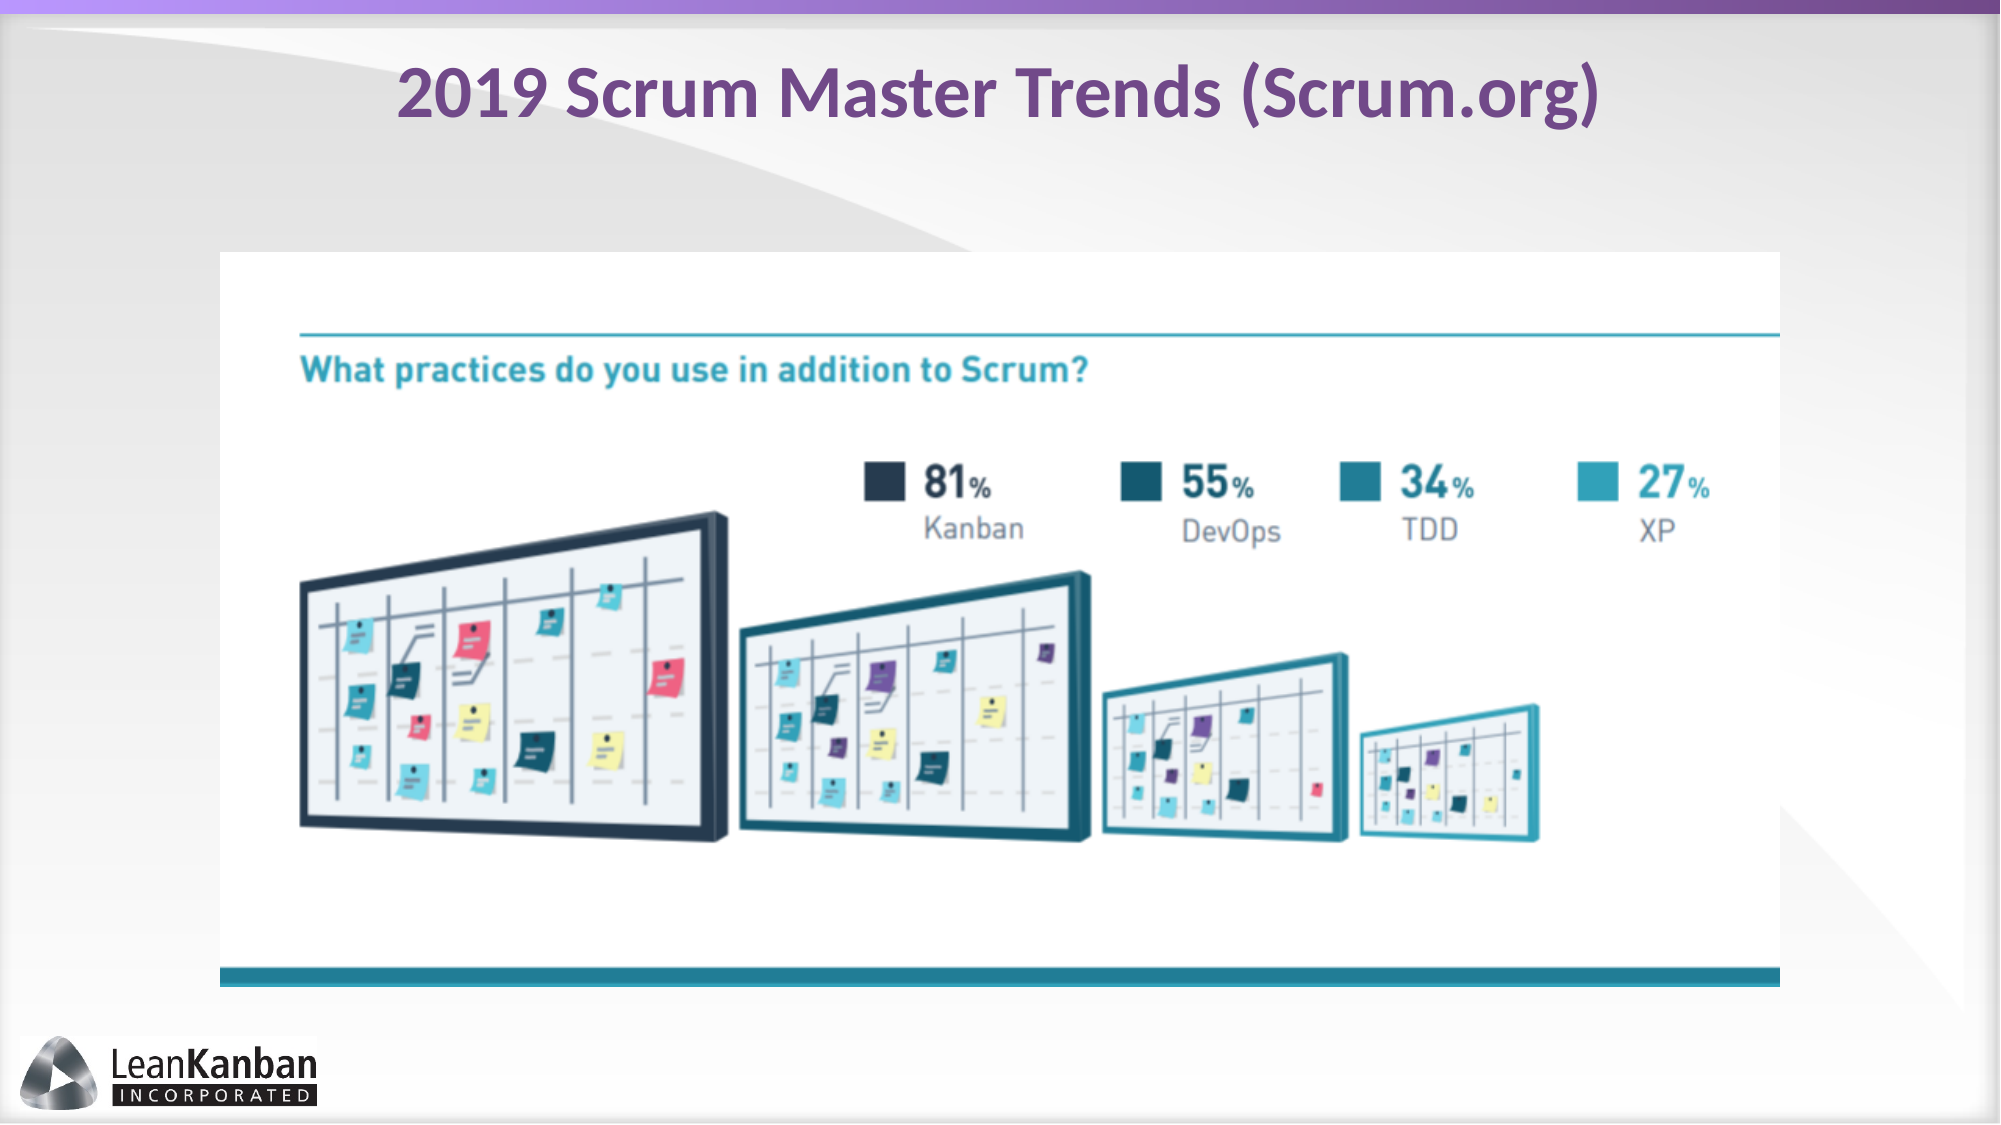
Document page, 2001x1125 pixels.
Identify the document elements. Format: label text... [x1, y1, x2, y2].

title 2019 Scrum Master Trends (Scrum.org) [55, 11, 1945, 164]
picture [0, 14, 2000, 1125]
